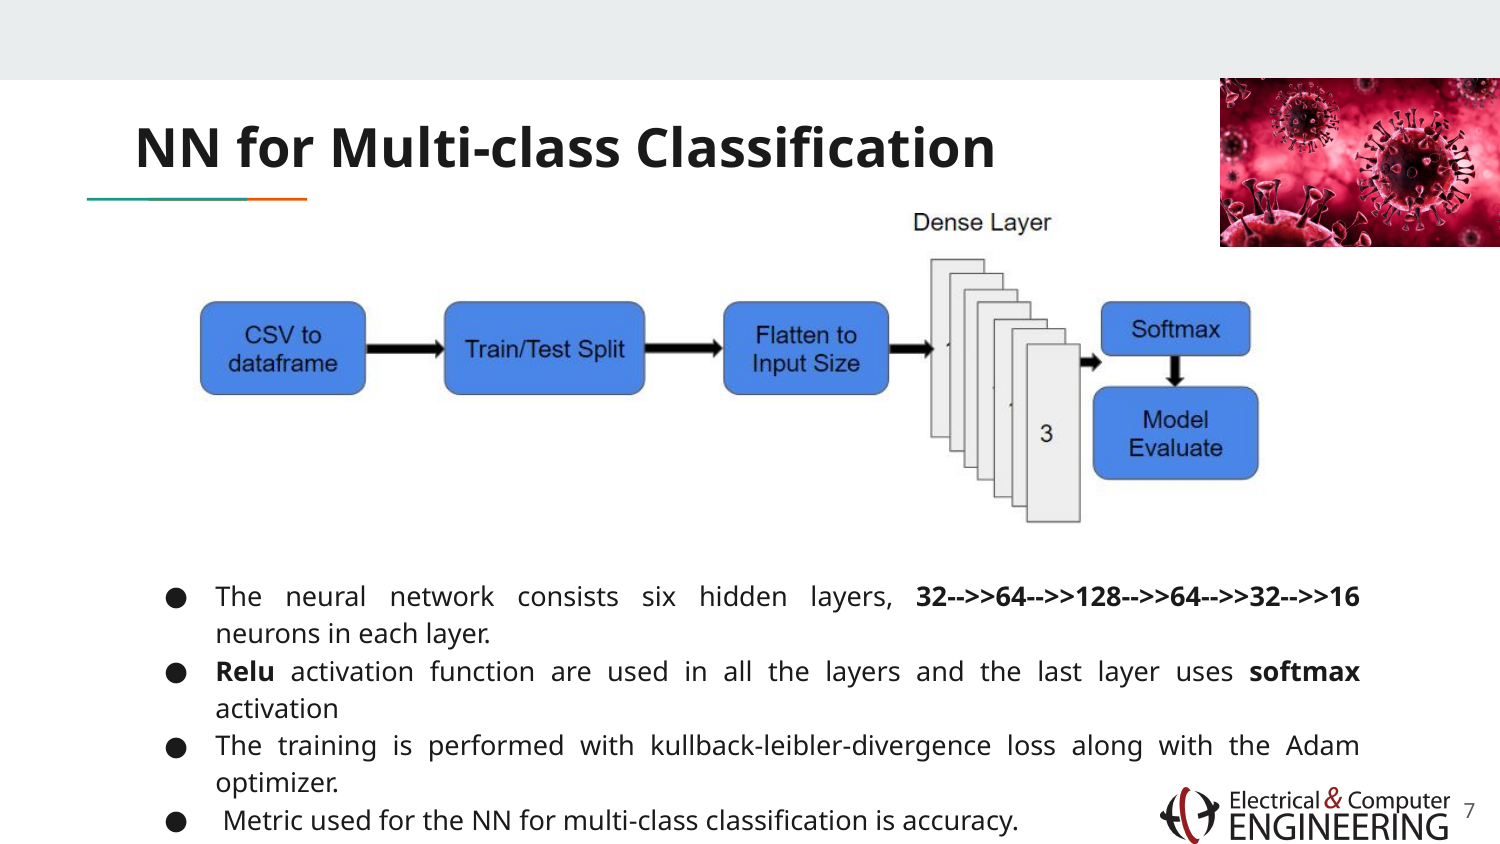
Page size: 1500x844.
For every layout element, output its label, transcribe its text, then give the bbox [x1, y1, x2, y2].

picture [1159, 786, 1451, 844]
title NN for Multi-class Classification [119, 98, 1215, 187]
picture [193, 78, 1500, 536]
slide_number ‹#› [1400, 779, 1491, 844]
list The neural network consists six hidden layers, 32-->>64-->>128-->>64-->>32-->>16 neurons in each layer. Relu activation function are used in all the layers and the last layer uses softmax activation The training is performed with kullback-leibler-divergence loss along with the Adam optimizer. Metric used for the NN for multi-class classification is accuracy. Model accuracy is 63.45% on test dataset. [125, 559, 1376, 778]
